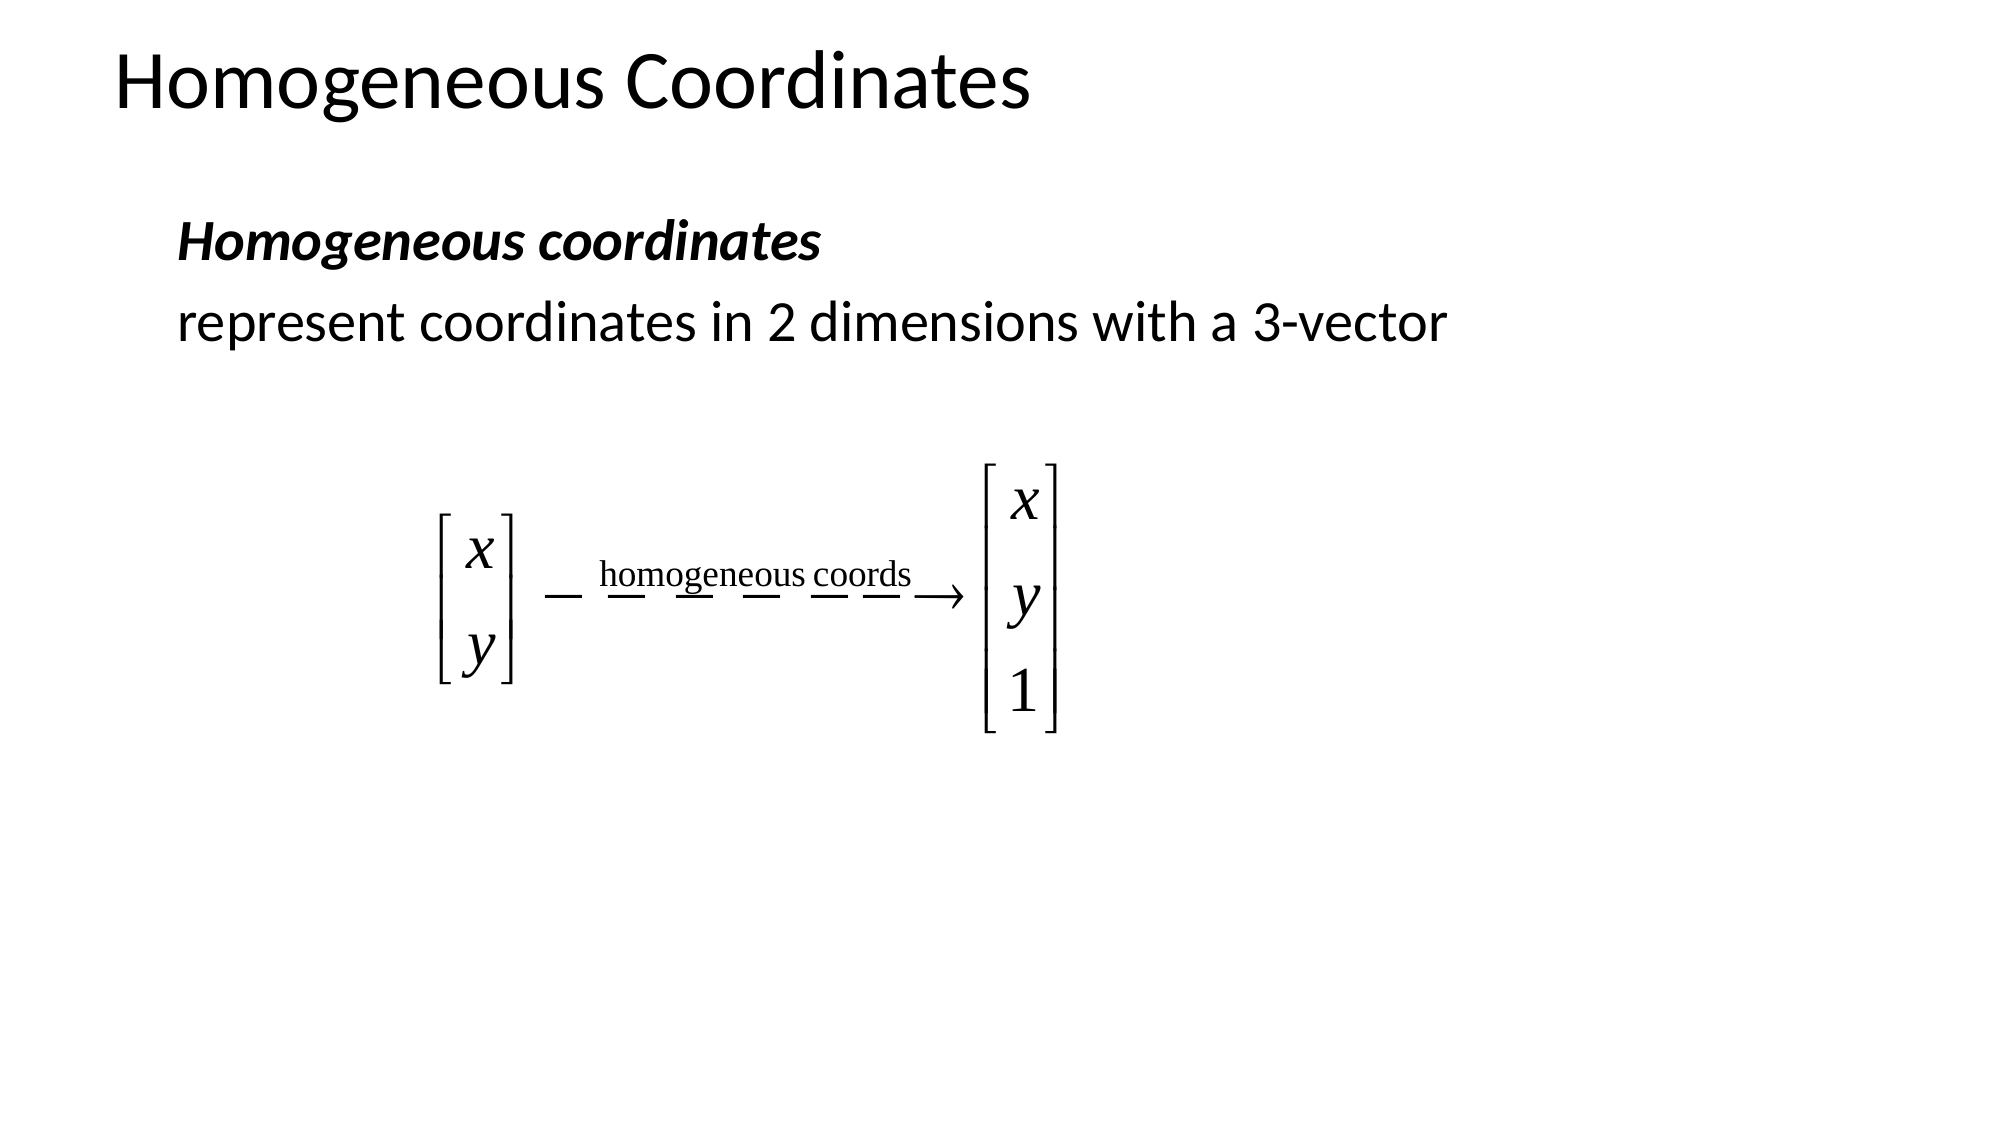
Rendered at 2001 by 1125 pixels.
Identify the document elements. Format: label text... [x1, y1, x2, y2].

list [424, 449, 1082, 750]
list Homogeneous coordinates represent coordinates in 2 dimensions with a 3-vector [162, 193, 1488, 660]
title Homogeneous Coordinates [99, 0, 1901, 151]
